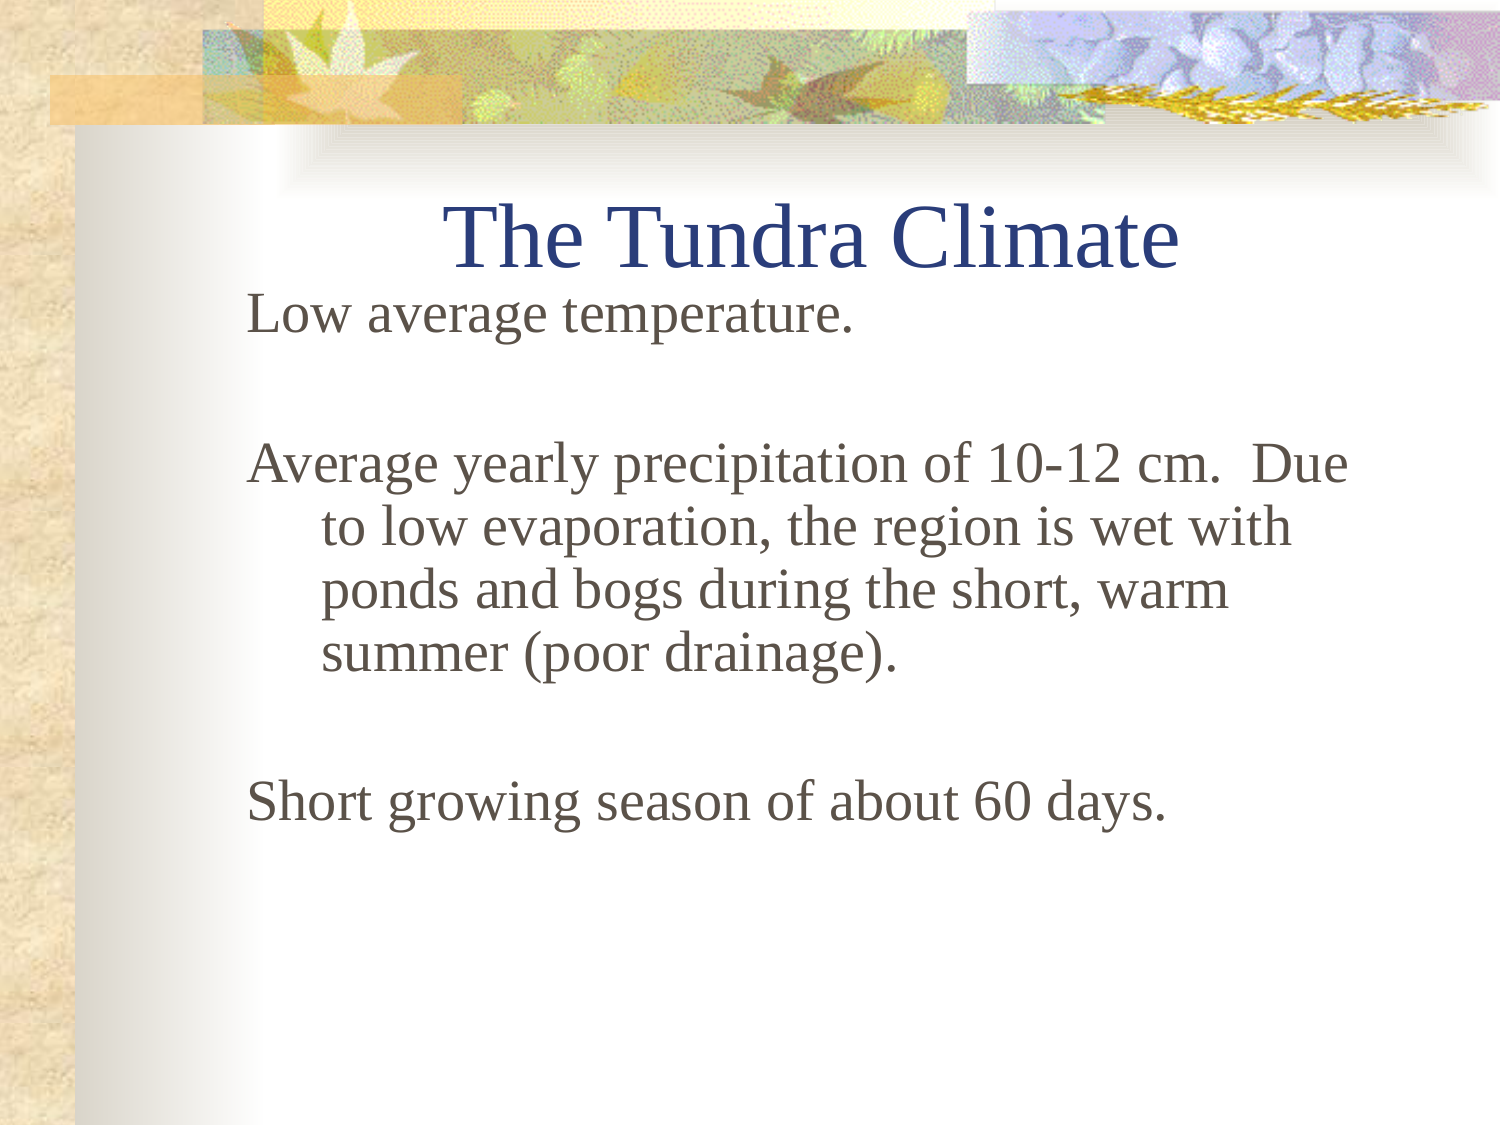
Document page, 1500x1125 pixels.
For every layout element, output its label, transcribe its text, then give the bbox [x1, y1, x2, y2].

list Low average temperature. Average yearly precipitation of 10-12 cm. Due to low evaporation, the region is wet with ponds and bogs during the short, warm summer (poor drainage). Short growing season of about 60 days. [137, 274, 1413, 951]
picture [0, 0, 1500, 1125]
title The Tundra Climate [174, 137, 1451, 326]
